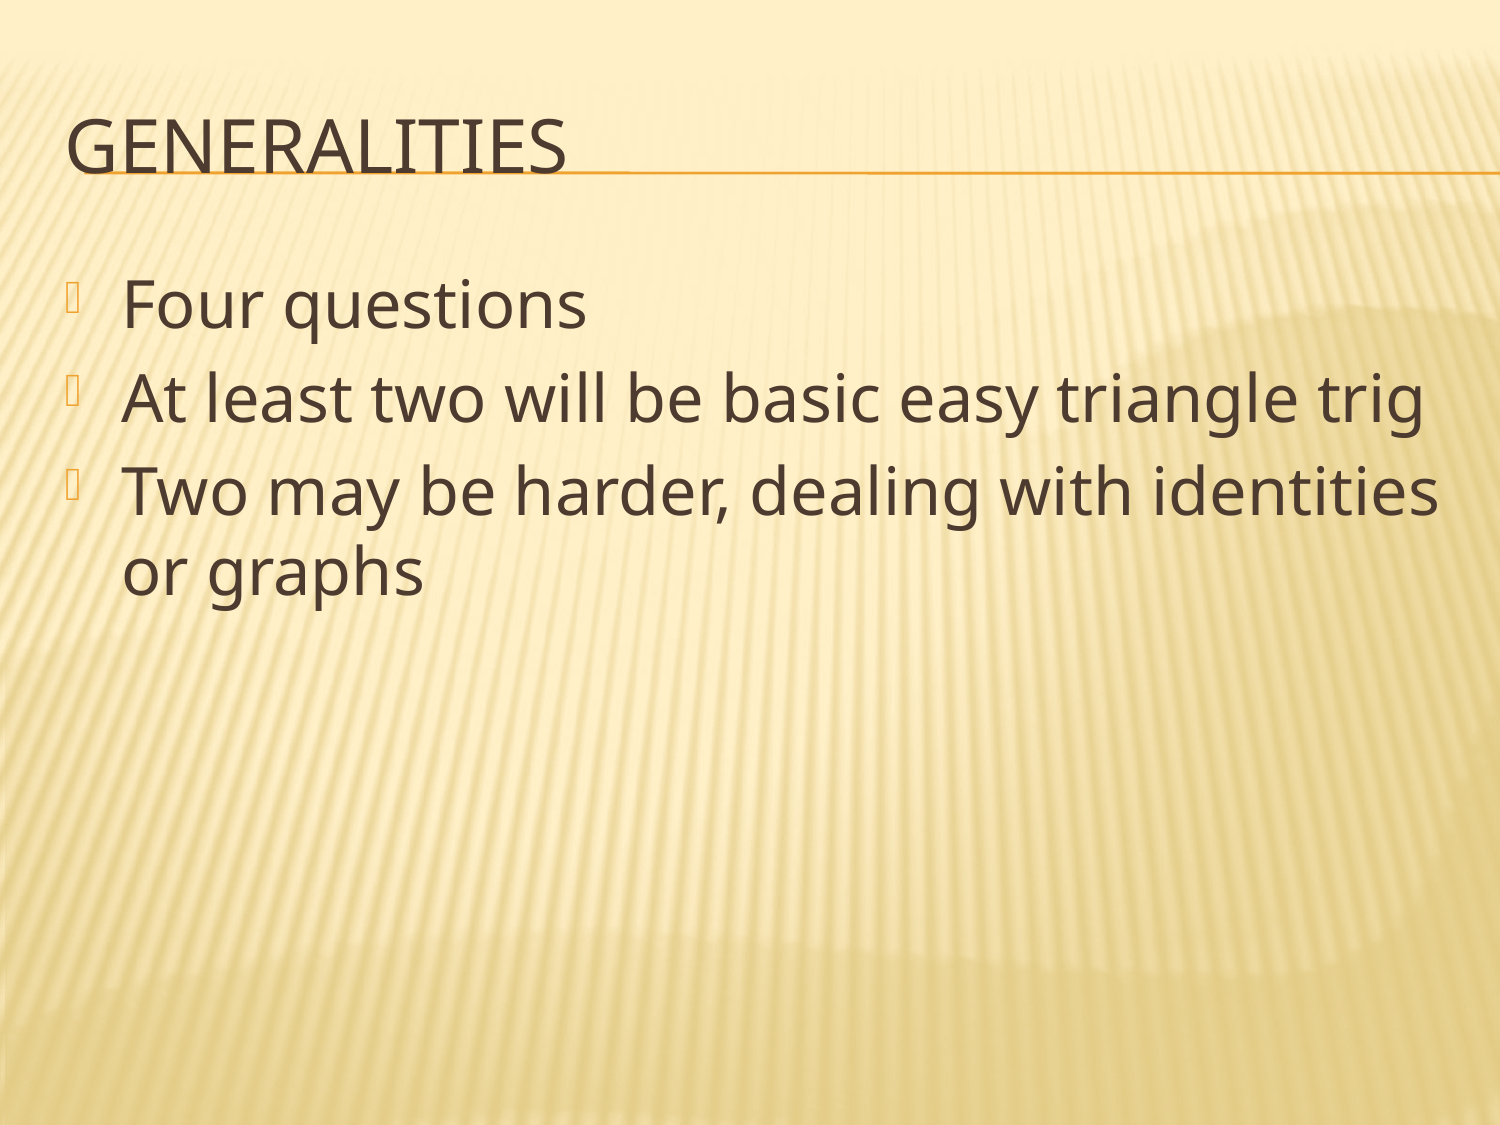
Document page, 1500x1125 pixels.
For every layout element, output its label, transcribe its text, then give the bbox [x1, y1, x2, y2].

list Four questions At least two will be basic easy triangle trig Two may be harder, dealing with identities or graphs [50, 254, 1475, 998]
title Generalities [50, 75, 1475, 213]
